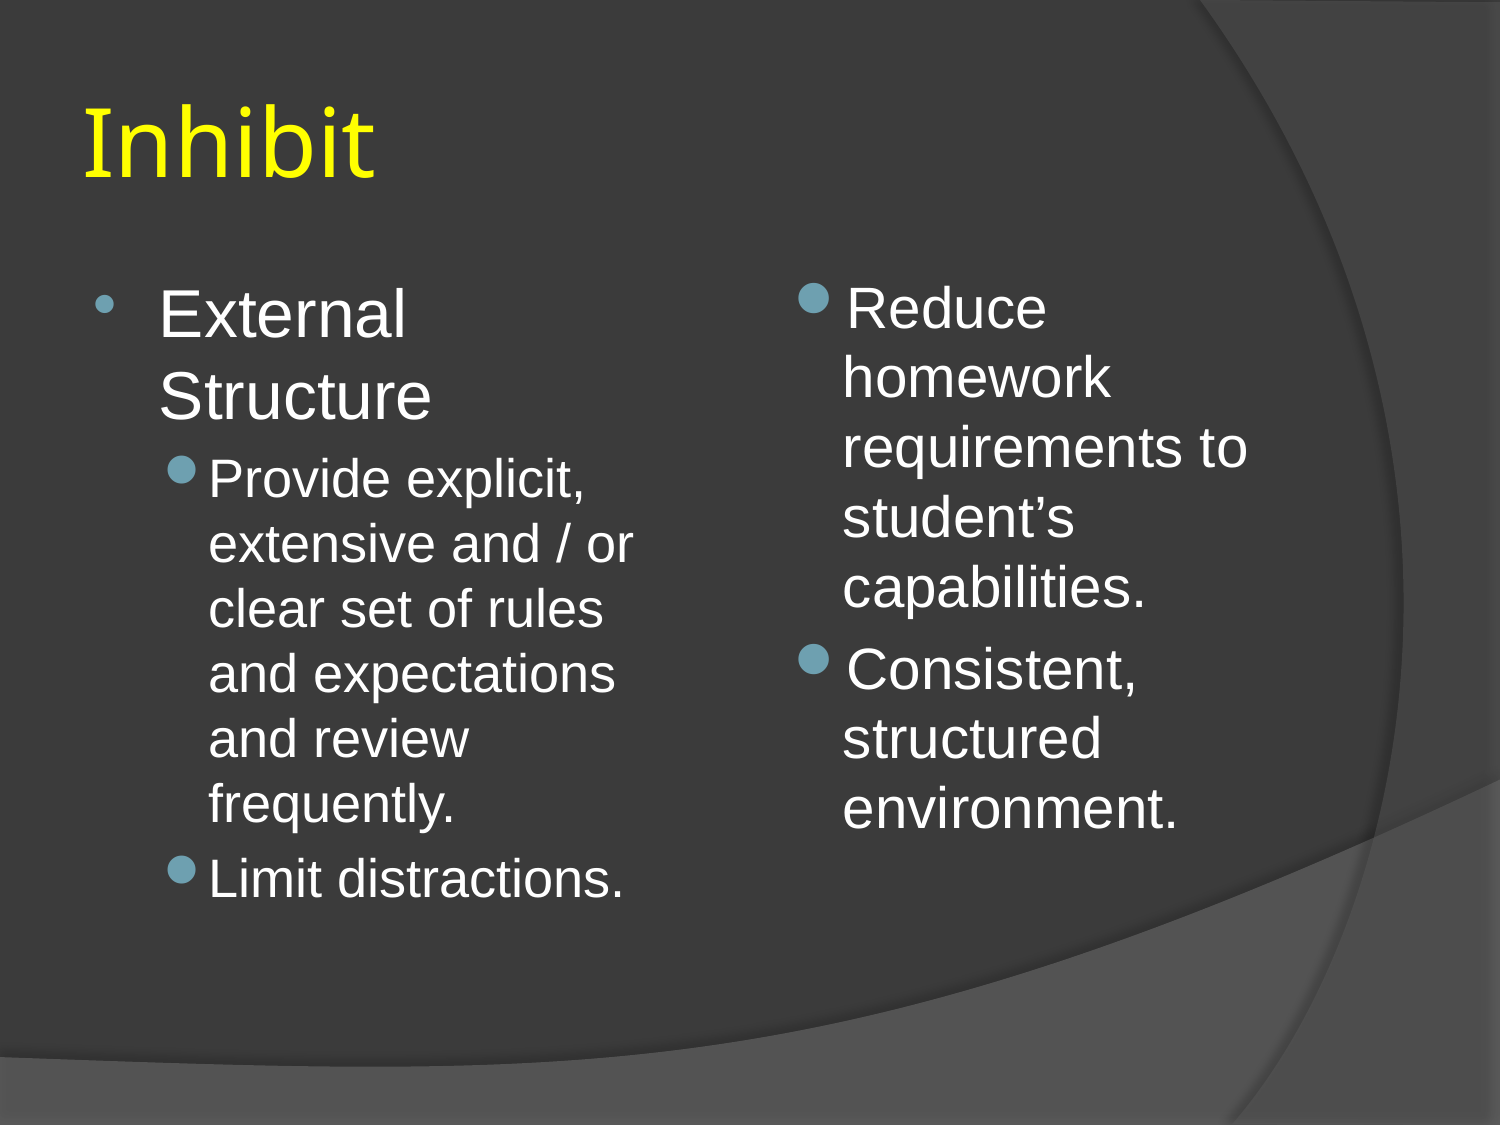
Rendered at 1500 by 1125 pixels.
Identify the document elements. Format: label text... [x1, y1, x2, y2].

title Inhibit [75, 45, 1300, 233]
list Reduce homework requirements to student’s capabilities. Consistent, structured environment. [699, 262, 1300, 1005]
list External Structure Provide explicit, extensive and / or clear set of rules and expectations and review frequently. Limit distractions. [75, 262, 675, 1005]
